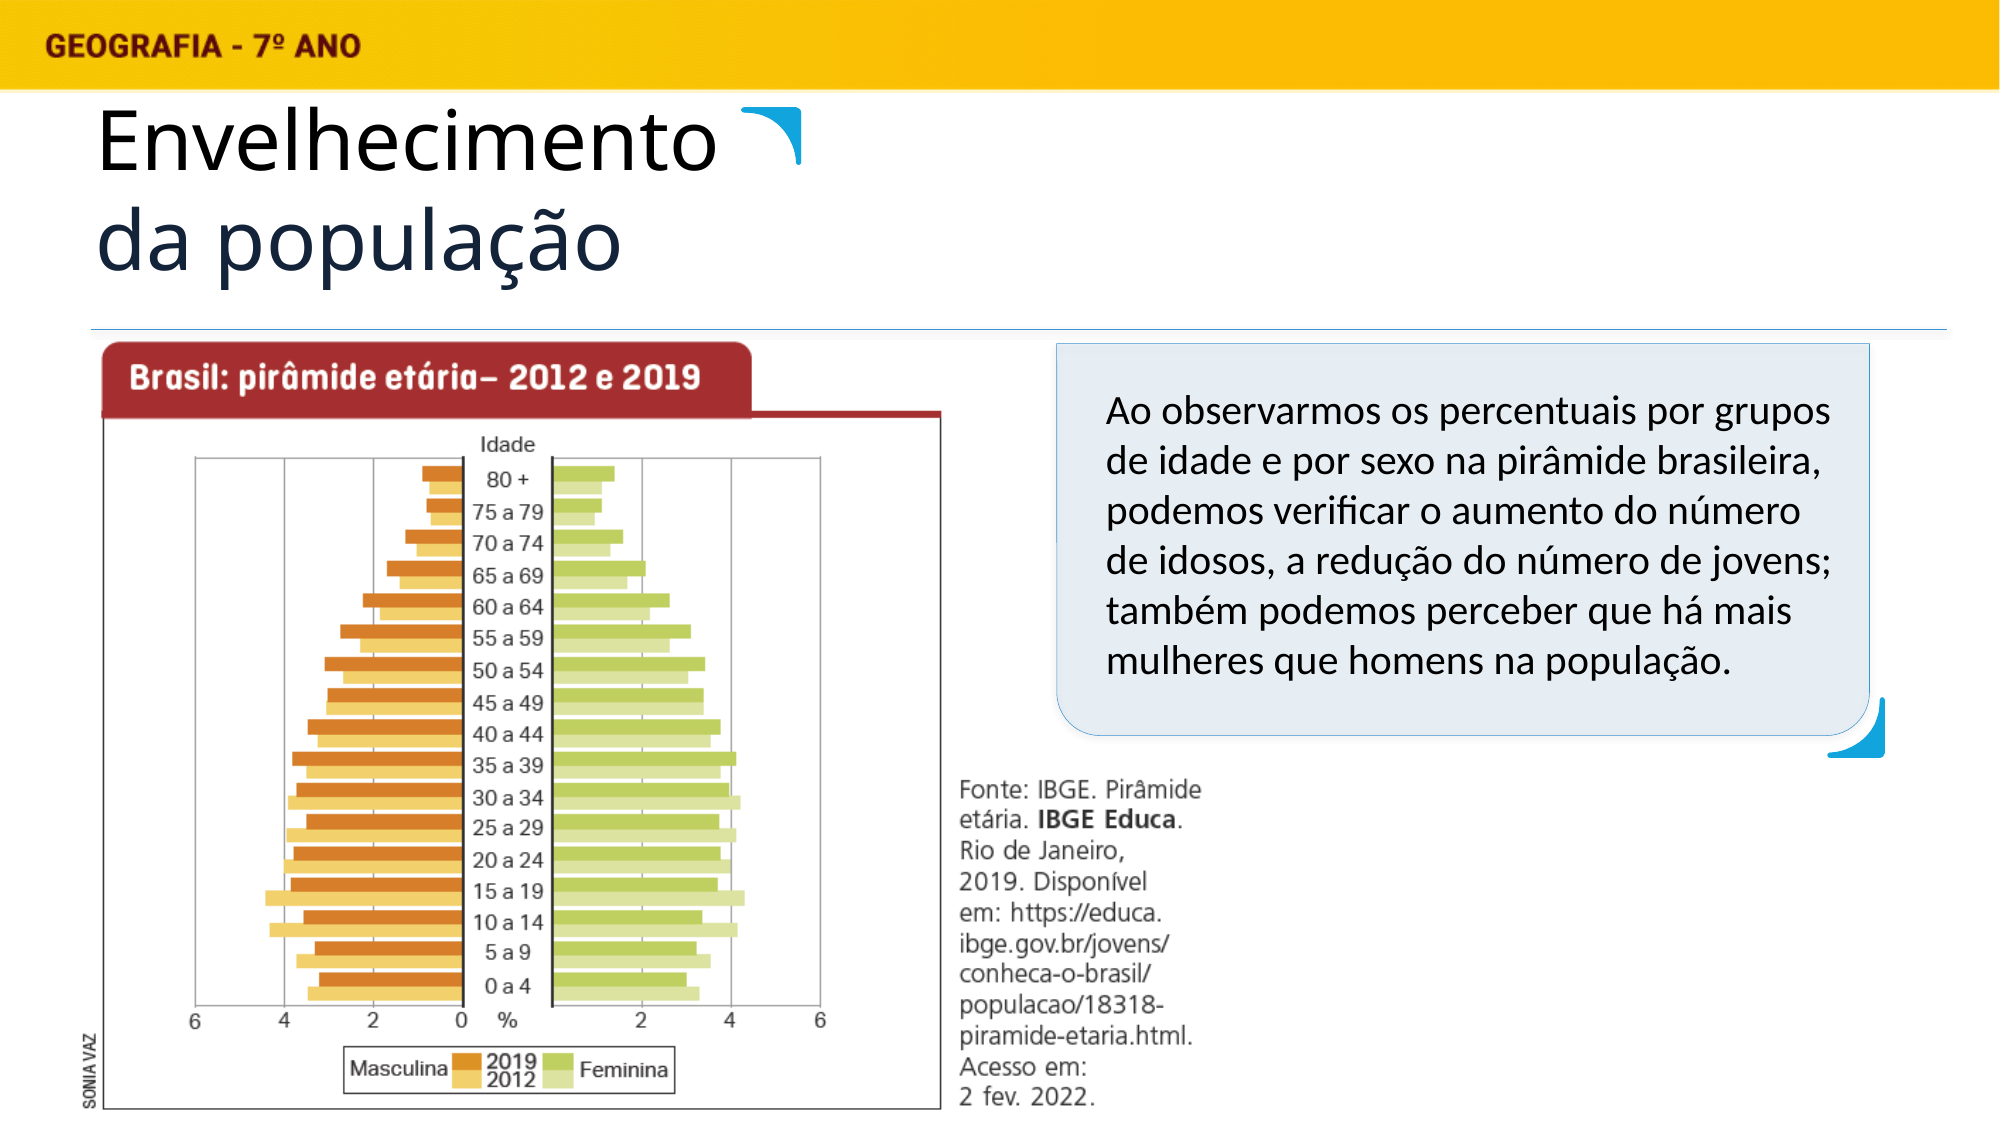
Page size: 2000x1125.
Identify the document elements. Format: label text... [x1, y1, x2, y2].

text_box [1218, 691, 1821, 737]
picture [736, 103, 804, 172]
picture [1820, 692, 1888, 762]
text_box [1218, 342, 1871, 691]
picture [68, 329, 1213, 1124]
text_box Ao observarmos os percentuais por grupos de idade e por sexo na pirâmide brasileira, podemos verificar o aumento do número de idosos, a redução do número de jovens; também podemos perceber que há mais mulheres que homens na população. [1218, 375, 1855, 691]
text_box Envelhecimento da população [80, 104, 794, 295]
picture [0, 0, 2000, 93]
